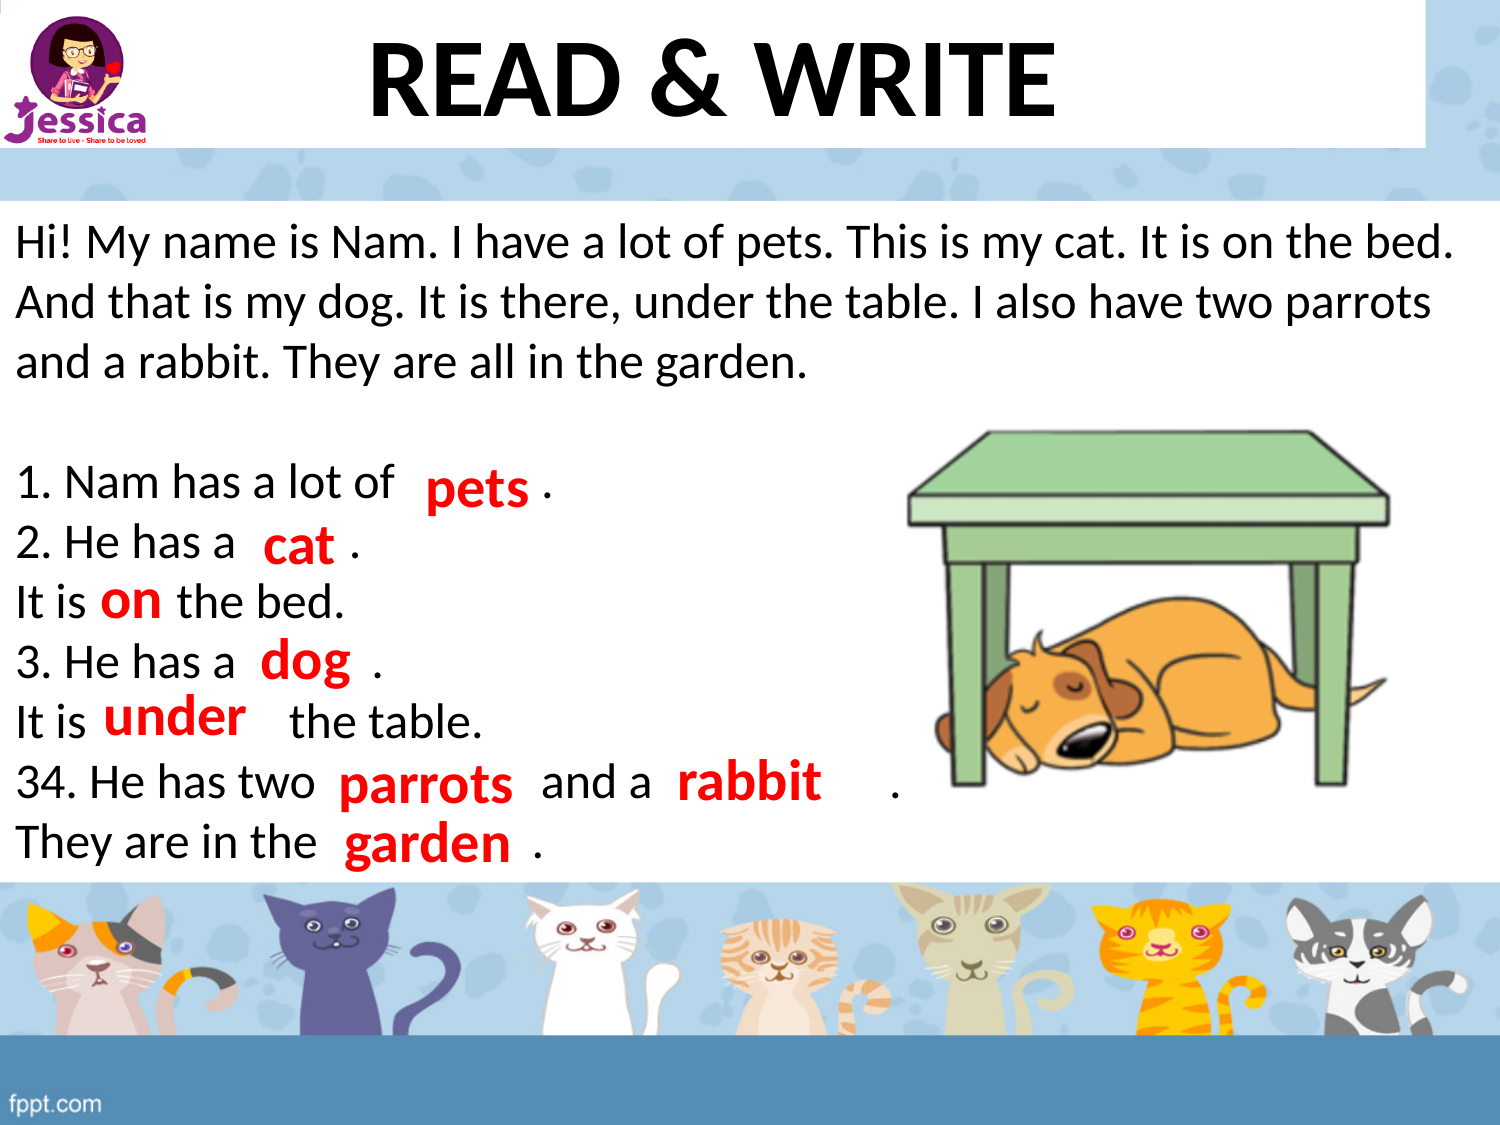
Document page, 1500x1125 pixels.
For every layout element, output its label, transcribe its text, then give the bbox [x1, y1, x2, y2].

picture [0, 883, 1500, 1125]
picture [849, 374, 1451, 852]
text_box on [85, 552, 249, 639]
text_box parrots [323, 737, 574, 824]
text_box garden [329, 796, 580, 883]
text_box Hi! My name is Nam. I have a lot of pets. This is my cat. It is on the bed. And that is my dog. It is there, under the table. I also have two parrots and a rabbit. They are all in the garden. 1. Nam has a lot of . 2. He has a . It is the bed. 3. He has a . It is the table. 34. He has two and a . They are in the . [0, 200, 1500, 883]
text_box pets [410, 441, 574, 528]
picture [0, 0, 1500, 200]
text_box dog [245, 613, 409, 699]
text_box rabbit [662, 734, 844, 821]
text_box under [88, 669, 277, 756]
text_box cat [248, 498, 411, 585]
text_box READ & WRITE [0, 0, 1426, 148]
